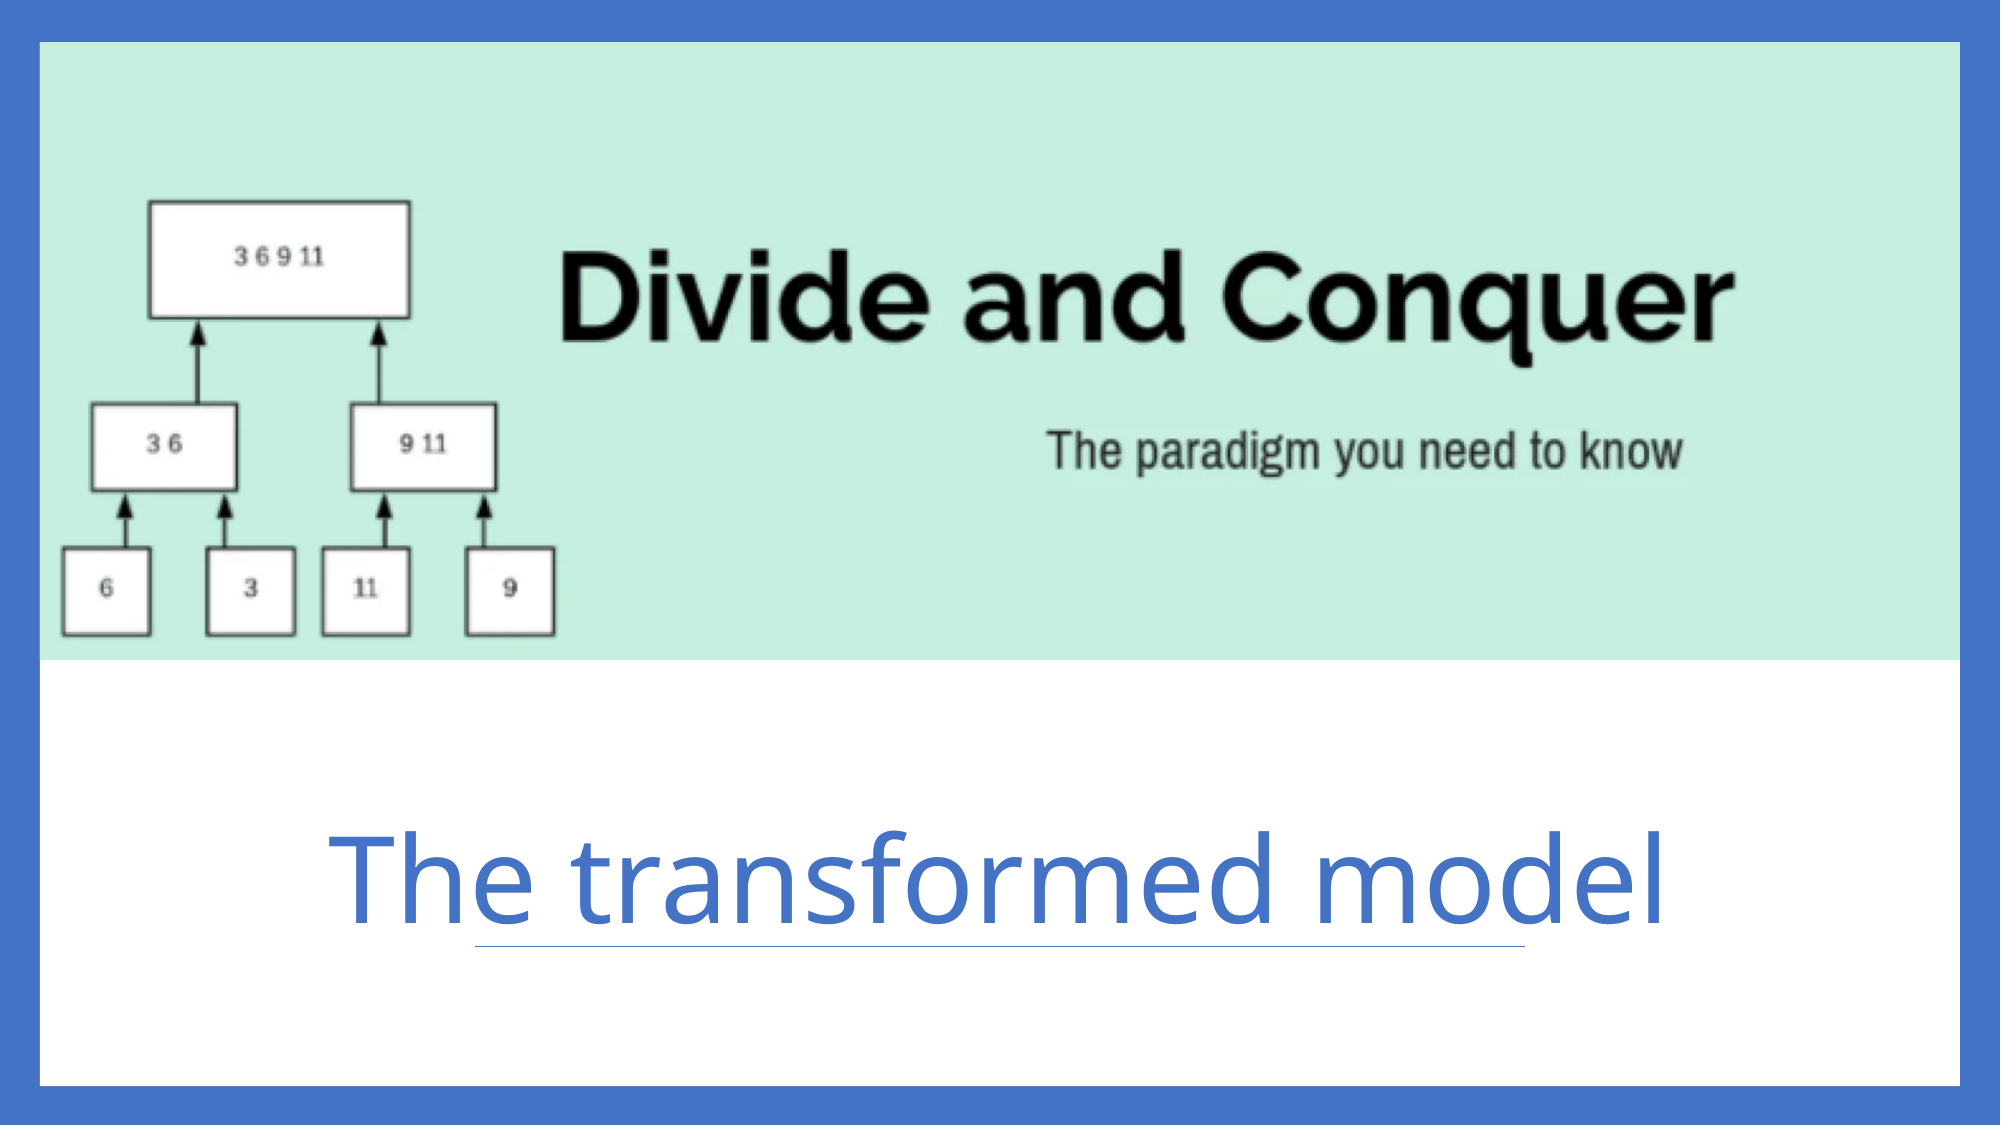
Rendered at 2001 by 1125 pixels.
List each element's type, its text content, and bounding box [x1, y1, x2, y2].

text_box [0, 0, 2000, 1125]
title The transformed model [182, 701, 1818, 958]
text_box [39, 41, 1961, 1087]
picture [39, 42, 1960, 660]
